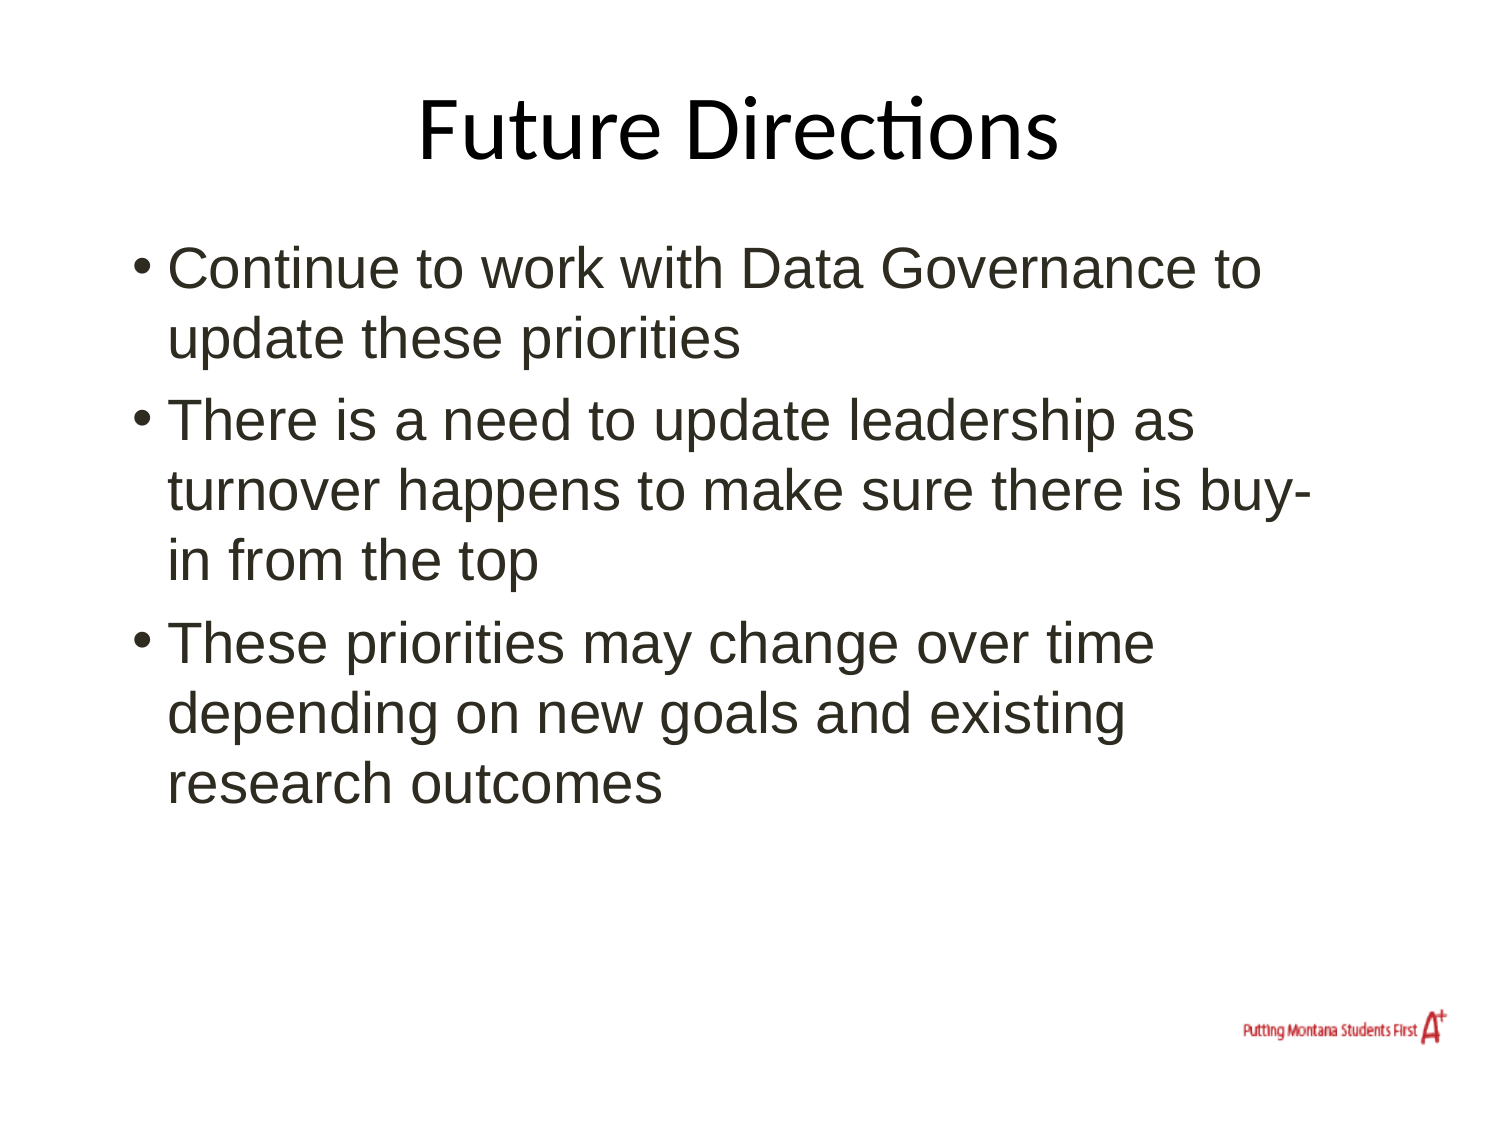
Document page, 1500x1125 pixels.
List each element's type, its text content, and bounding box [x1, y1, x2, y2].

picture [1240, 999, 1454, 1054]
title Future Directions [141, 0, 1338, 222]
text_box Continue to work with Data Governance to update these priorities There is a need to update leadership as turnover happens to make sure there is buy-in from the top These priorities may change over time depending on new goals and existing research outcomes [117, 222, 1362, 869]
